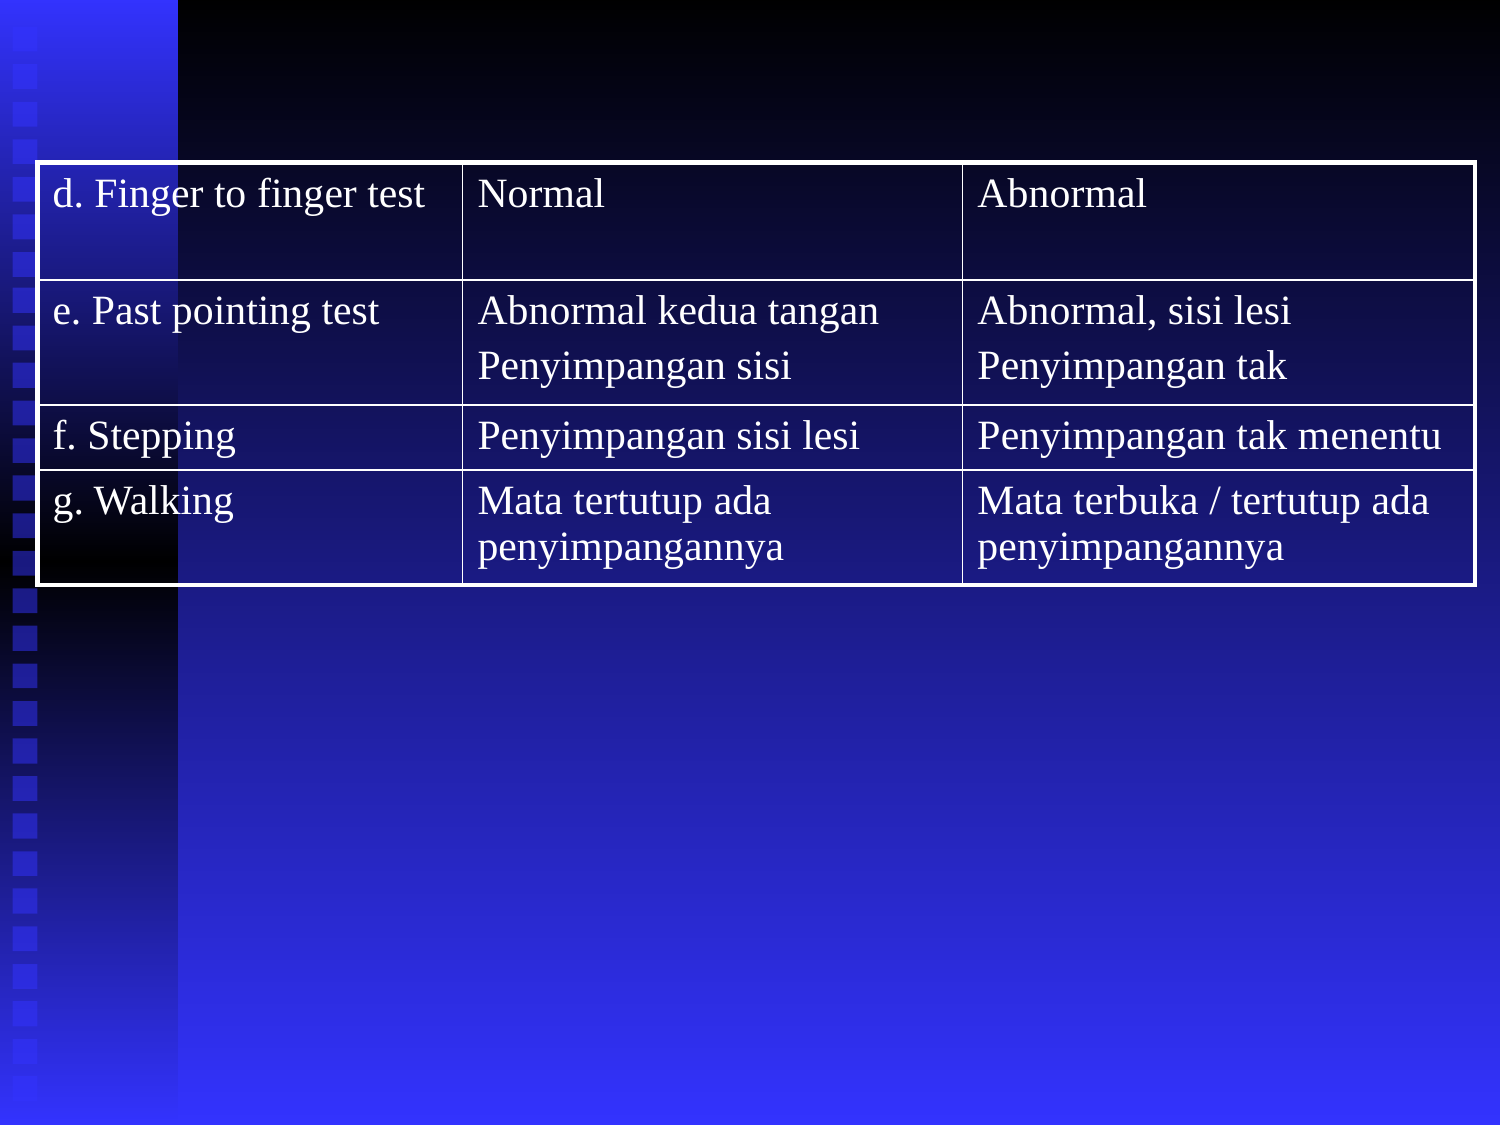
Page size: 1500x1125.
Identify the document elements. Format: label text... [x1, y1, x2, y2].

table_cell g. Walking [40, 471, 462, 583]
table_cell Mata tertutup ada penyimpangannya [463, 471, 962, 583]
table_cell Abnormal, sisi lesi Penyimpangan tak [963, 281, 1473, 404]
table_header Normal [463, 165, 962, 279]
table_cell f. Stepping [40, 406, 462, 469]
table_cell Penyimpangan sisi lesi [463, 406, 962, 469]
table_cell Abnormal kedua tangan Penyimpangan sisi [463, 281, 962, 404]
table_header Abnormal [963, 165, 1473, 279]
table_cell Penyimpangan tak menentu [963, 406, 1473, 469]
table_header d. Finger to finger test [40, 165, 462, 279]
table_cell e. Past pointing test [40, 281, 462, 404]
table_cell Mata terbuka / tertutup ada penyimpangannya [963, 471, 1473, 583]
